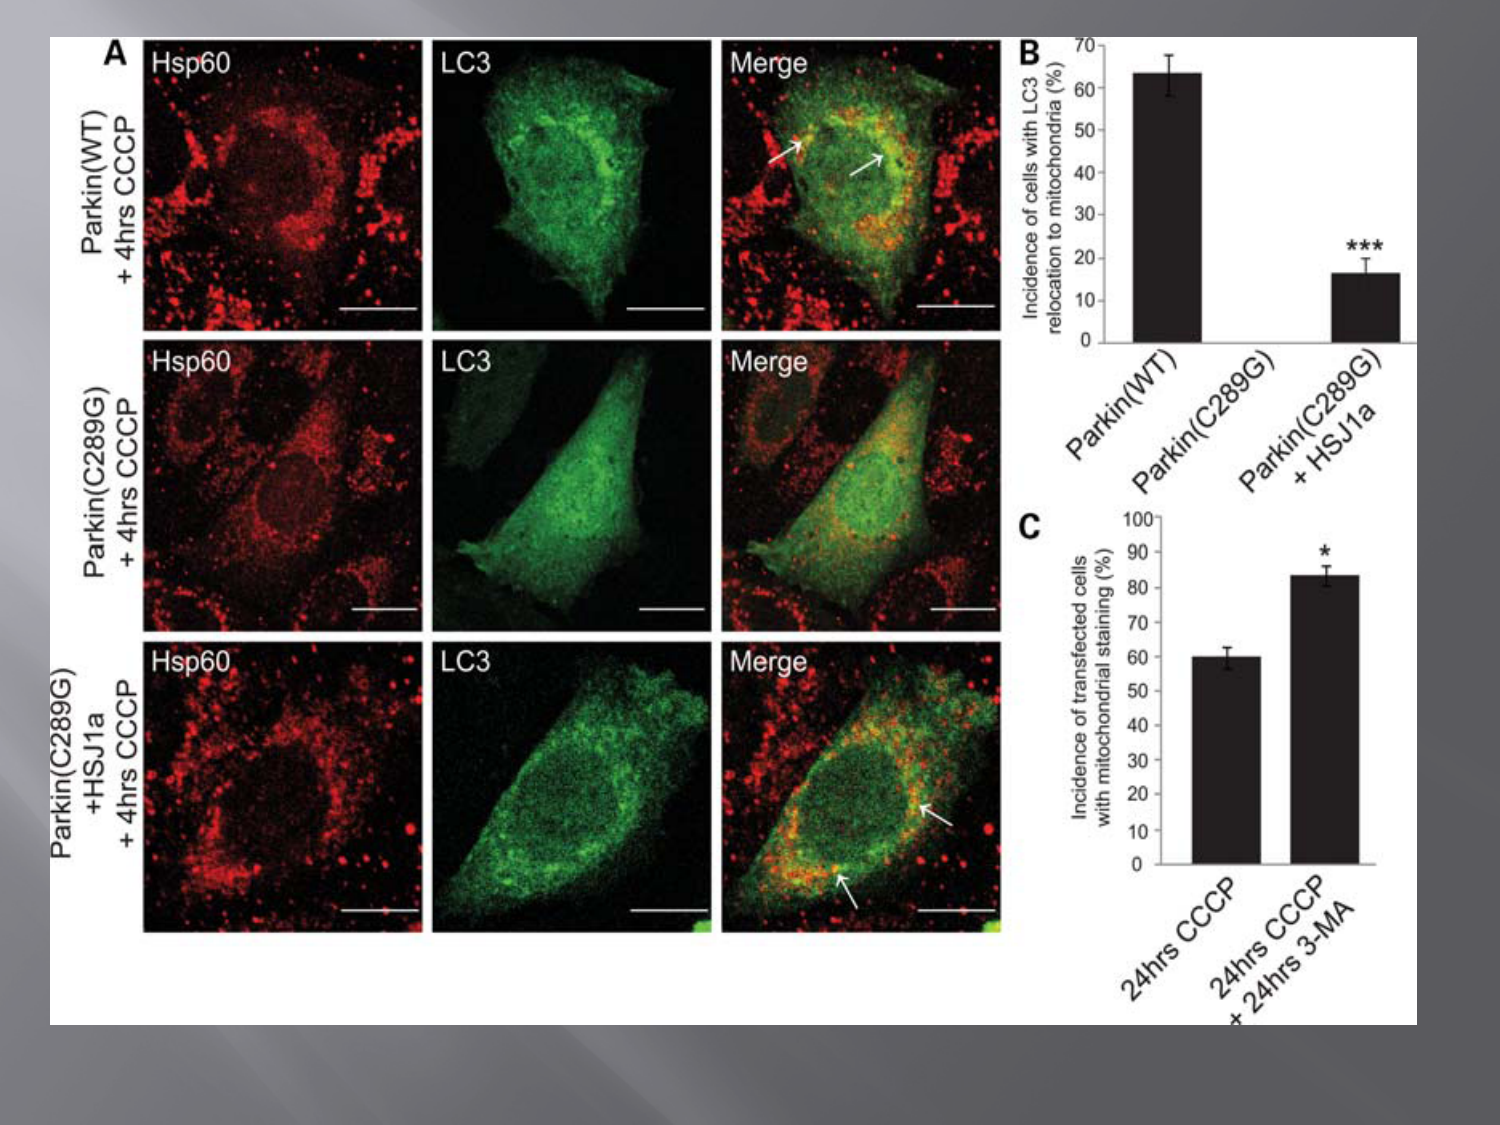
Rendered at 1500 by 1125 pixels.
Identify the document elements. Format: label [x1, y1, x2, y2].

picture [49, 37, 1417, 1025]
